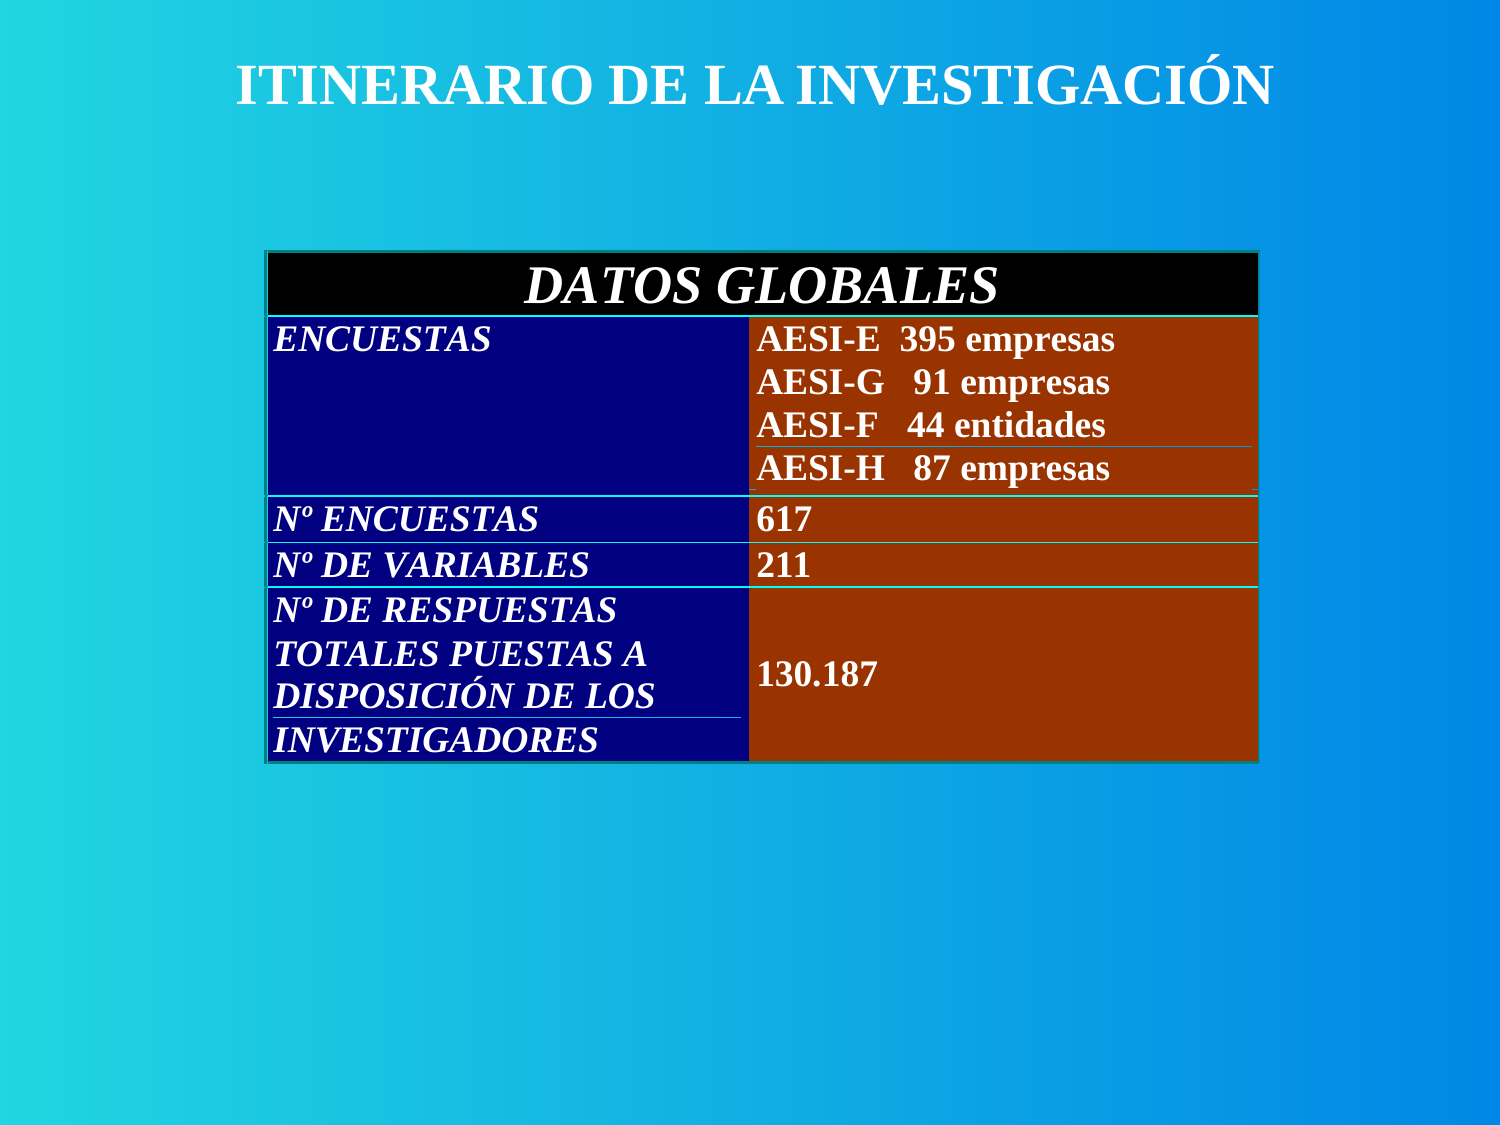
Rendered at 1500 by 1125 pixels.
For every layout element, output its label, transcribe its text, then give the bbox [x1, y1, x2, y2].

text_box ITINERARIO DE LA INVESTIGACIÓN [199, 50, 1325, 125]
text_box [0, 0, 1500, 1125]
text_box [237, 249, 1260, 916]
